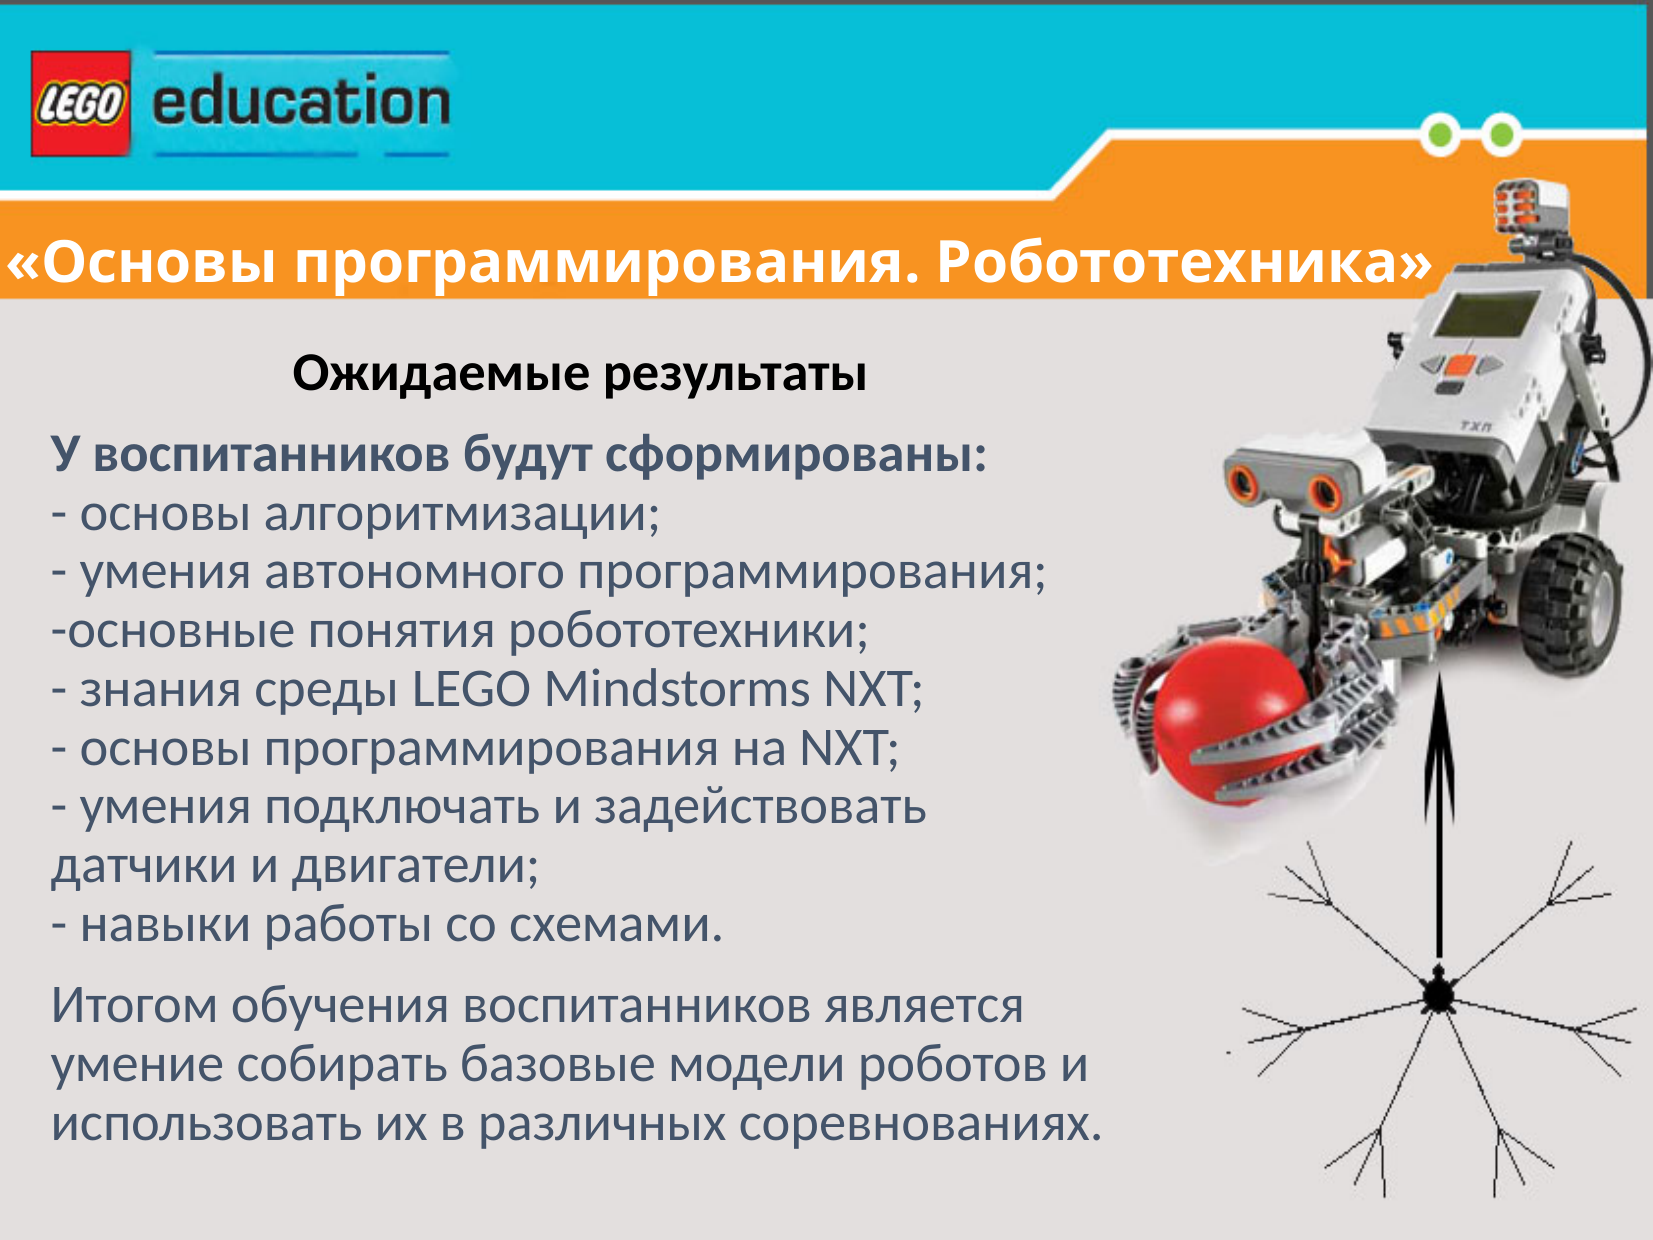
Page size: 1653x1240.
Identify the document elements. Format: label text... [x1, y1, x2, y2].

picture [0, 0, 1653, 1240]
subtitle Ожидаемые результаты У воспитанников будут сформированы: - основы алгоритмизации; - умения автономного программирования; -основные понятия робототехники; - знания среды LEGO Mindstorms NXT; - основы программирования на NXT; - умения подключать и задействовать датчики и двигатели; - навыки работы со схемами. Итогом обучения воспитанников является умение собирать базовые модели роботов и использовать их в различных соревнованиях. [35, 335, 1127, 1177]
title «Основы программирования. Робототехника» [0, 205, 1465, 303]
